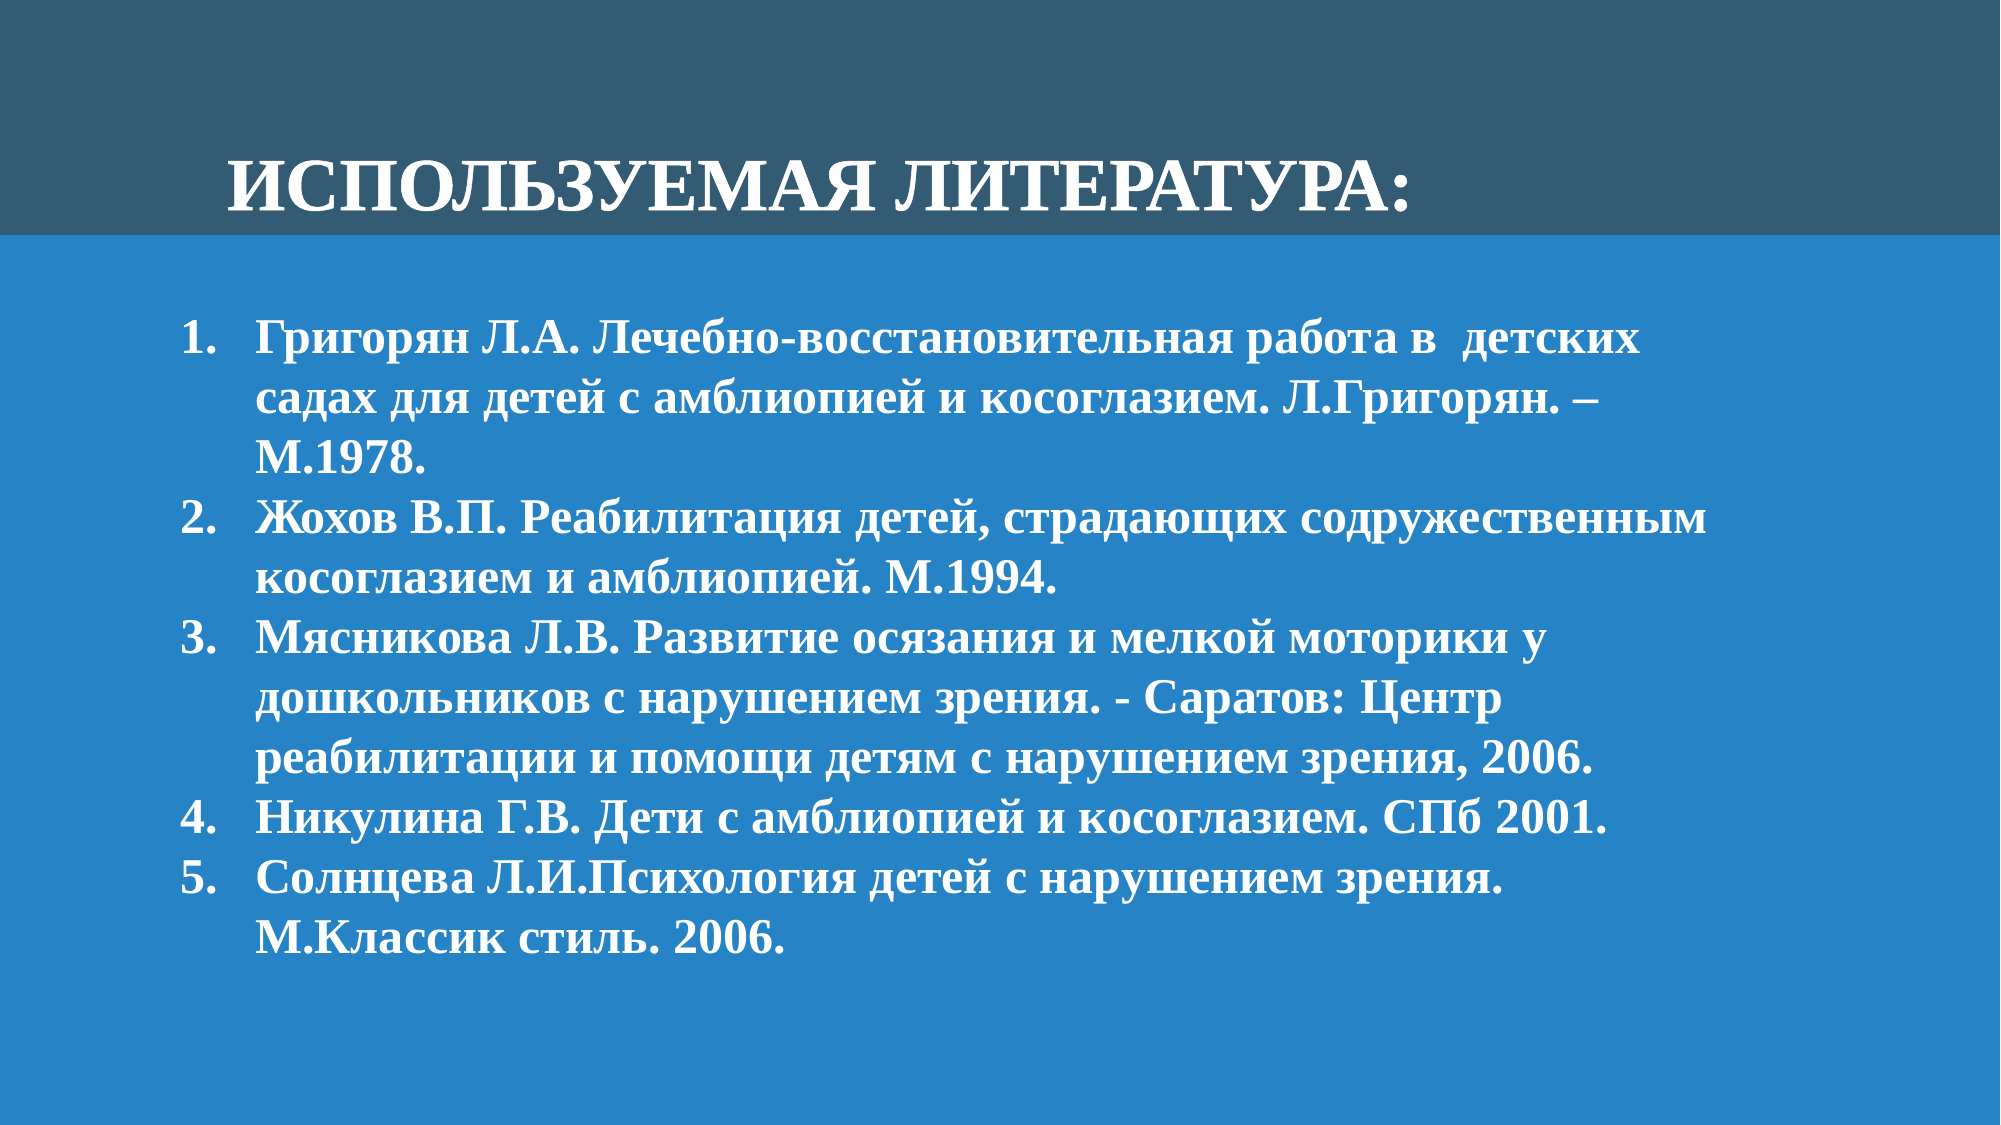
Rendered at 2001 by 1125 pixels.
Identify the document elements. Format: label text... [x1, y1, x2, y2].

text_box Григорян Л.А. Лечебно-восстановительная работа в детских садах для детей с амблиопией и косоглазием. Л.Григорян. –М.1978. Жохов В.П. Реабилитация детей, страдающих содружественным косоглазием и амблиопией. М.1994. Мясникова Л.В. Развитие осязания и мелкой моторики у дошкольников с нарушением зрения. - Саратов: Центр реабилитации и помощи детям с нарушением зрения, 2006. Никулина Г.В. Дети с амблиопией и косоглазием. СПб 2001. Солнцева Л.И.Психология детей с нарушением зрения. М.Классик стиль. 2006. [164, 311, 1765, 956]
text_box ИСПОЛЬЗУЕМАЯ ЛИТЕРАТУРА: [164, 92, 1477, 268]
text_box [0, 234, 2000, 1125]
